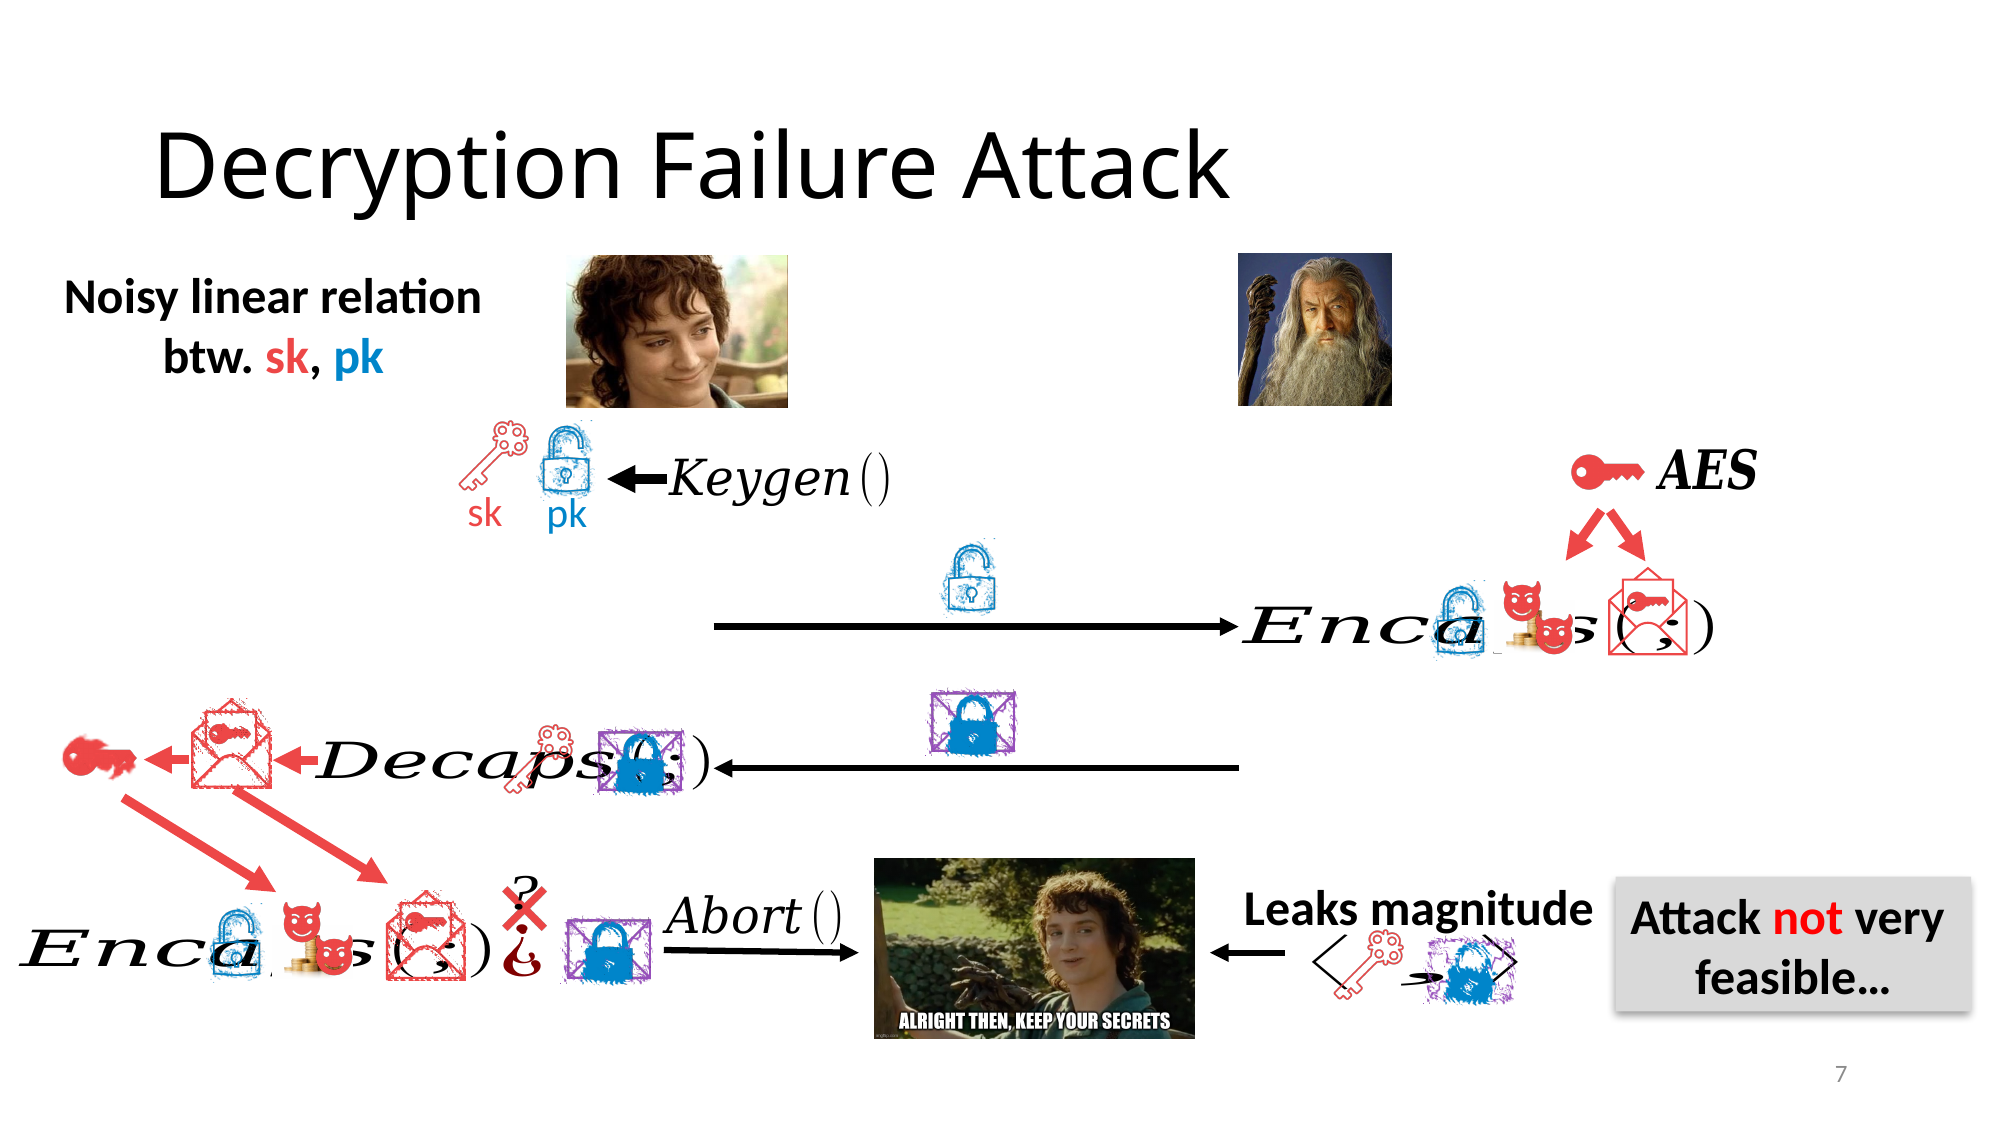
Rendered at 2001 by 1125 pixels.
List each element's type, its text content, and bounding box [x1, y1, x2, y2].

picture [59, 718, 140, 799]
title Decryption Failure Attack [137, 59, 1863, 278]
text_box Attack not very feasible… [1615, 876, 1972, 1012]
picture [196, 903, 279, 983]
picture [1568, 432, 1648, 512]
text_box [234, 789, 388, 884]
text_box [1609, 511, 1646, 562]
text_box Noisy linear relation btw. sk, pk [49, 255, 498, 391]
picture [930, 538, 1012, 618]
picture [385, 890, 466, 981]
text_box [1499, 580, 1577, 659]
picture [874, 858, 1195, 1039]
text_box pk [531, 501, 603, 544]
picture [555, 897, 660, 1003]
picture [499, 719, 579, 799]
picture [588, 708, 693, 814]
picture [566, 255, 788, 408]
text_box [1209, 868, 1612, 1023]
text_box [452, 415, 534, 543]
picture [920, 669, 1025, 775]
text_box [279, 901, 357, 980]
picture [525, 419, 608, 501]
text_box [122, 797, 276, 893]
picture [1420, 580, 1501, 661]
slide_number 7 [1412, 1042, 1863, 1103]
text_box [494, 878, 555, 981]
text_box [1608, 566, 1688, 656]
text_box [663, 949, 859, 953]
picture [191, 698, 272, 789]
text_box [1565, 510, 1602, 561]
picture [1238, 253, 1392, 406]
